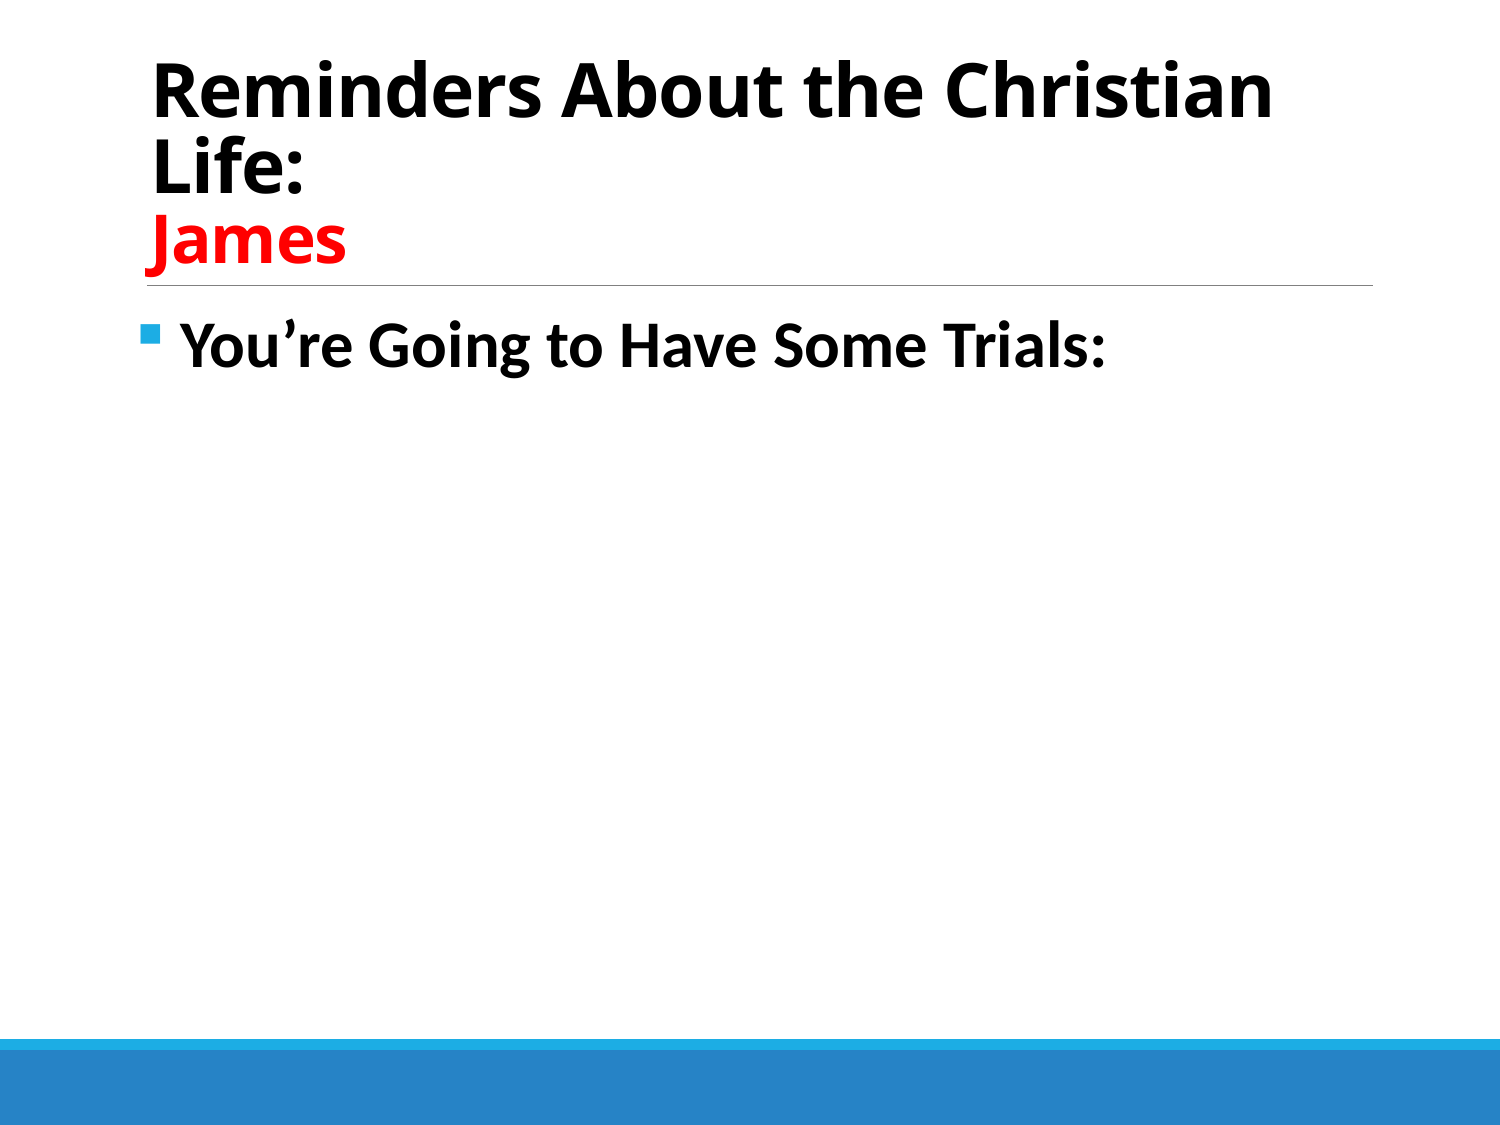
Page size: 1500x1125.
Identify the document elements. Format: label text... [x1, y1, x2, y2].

title Reminders About the Christian Life: James [135, 47, 1373, 285]
list You’re Going to Have Some Trials: [135, 302, 1373, 963]
